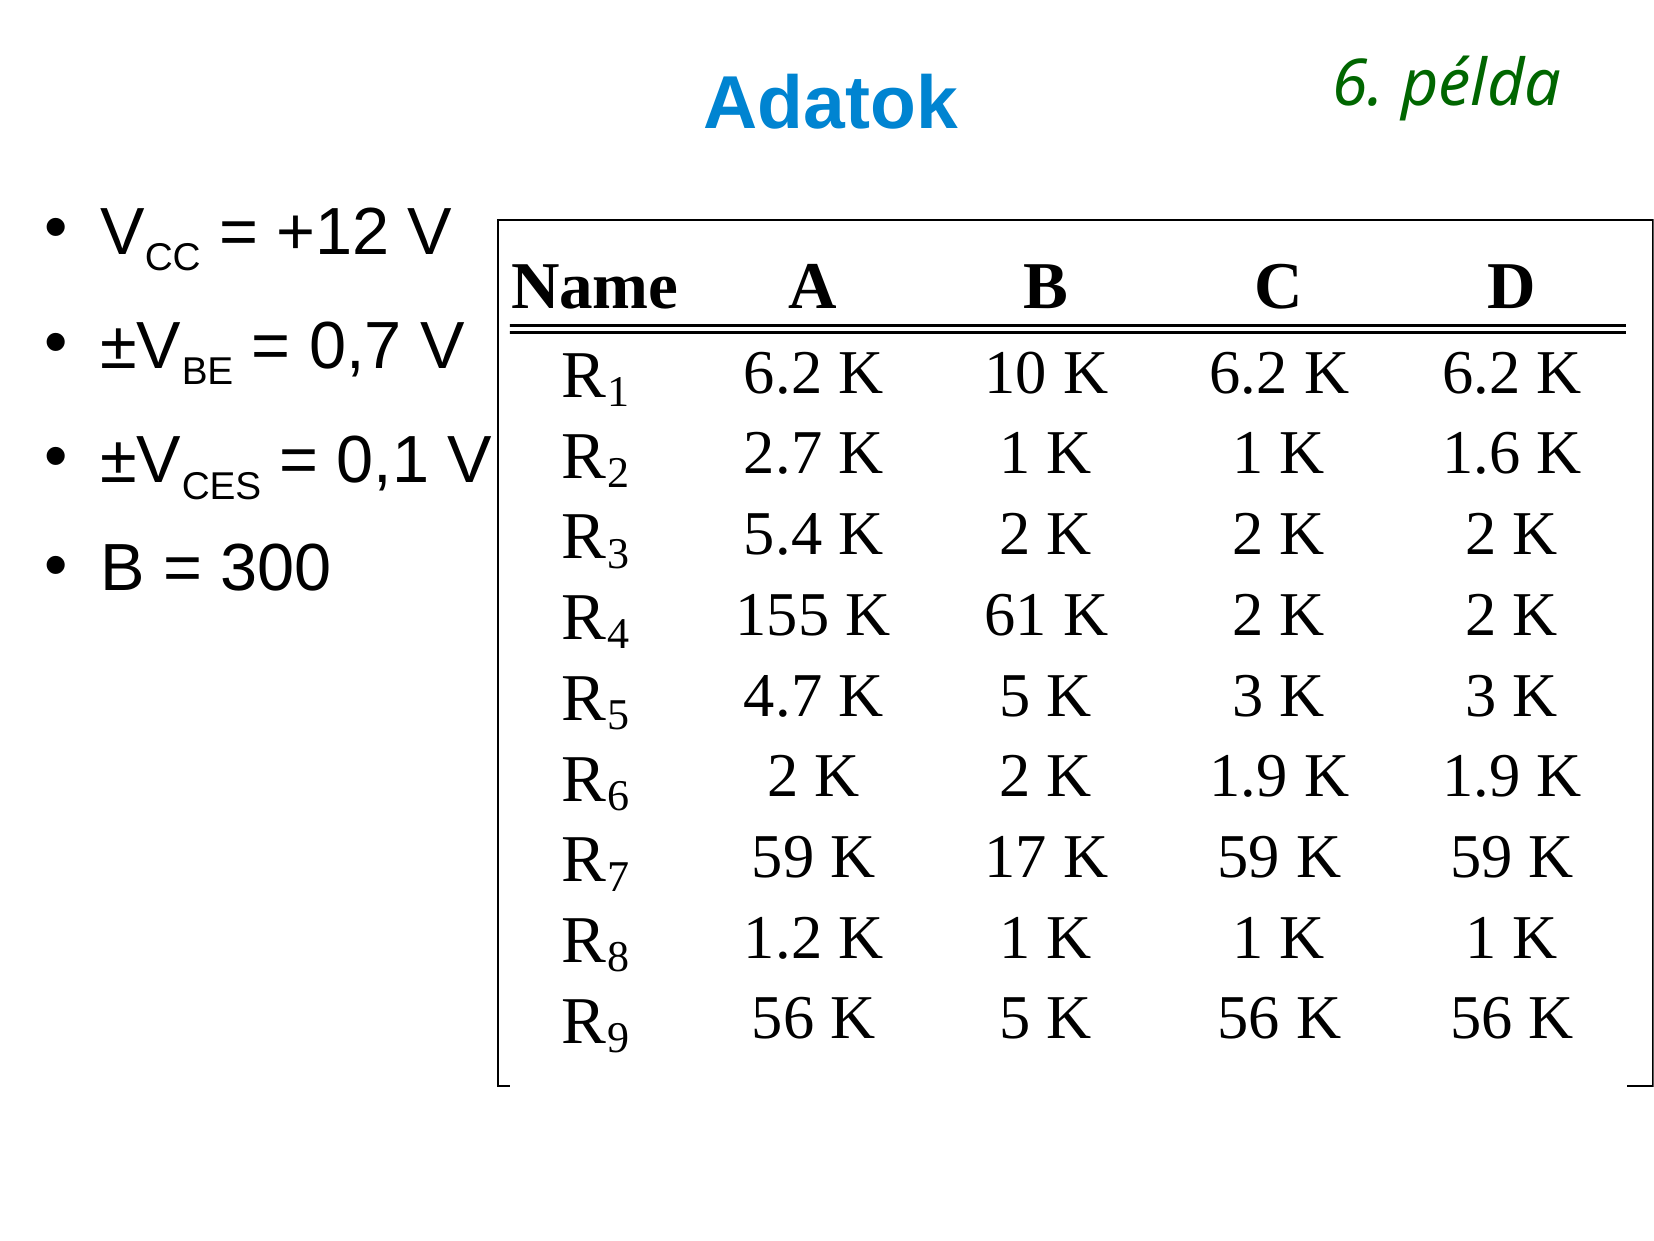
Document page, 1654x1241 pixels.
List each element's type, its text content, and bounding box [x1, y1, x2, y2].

text_box 6. példa [1267, 32, 1627, 127]
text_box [498, 220, 1654, 1117]
title Adatok [31, 0, 1630, 215]
list VCC = +12 V ±VBE = 0,7 V ±VCES = 0,1 V B = 300 [27, 179, 1599, 900]
